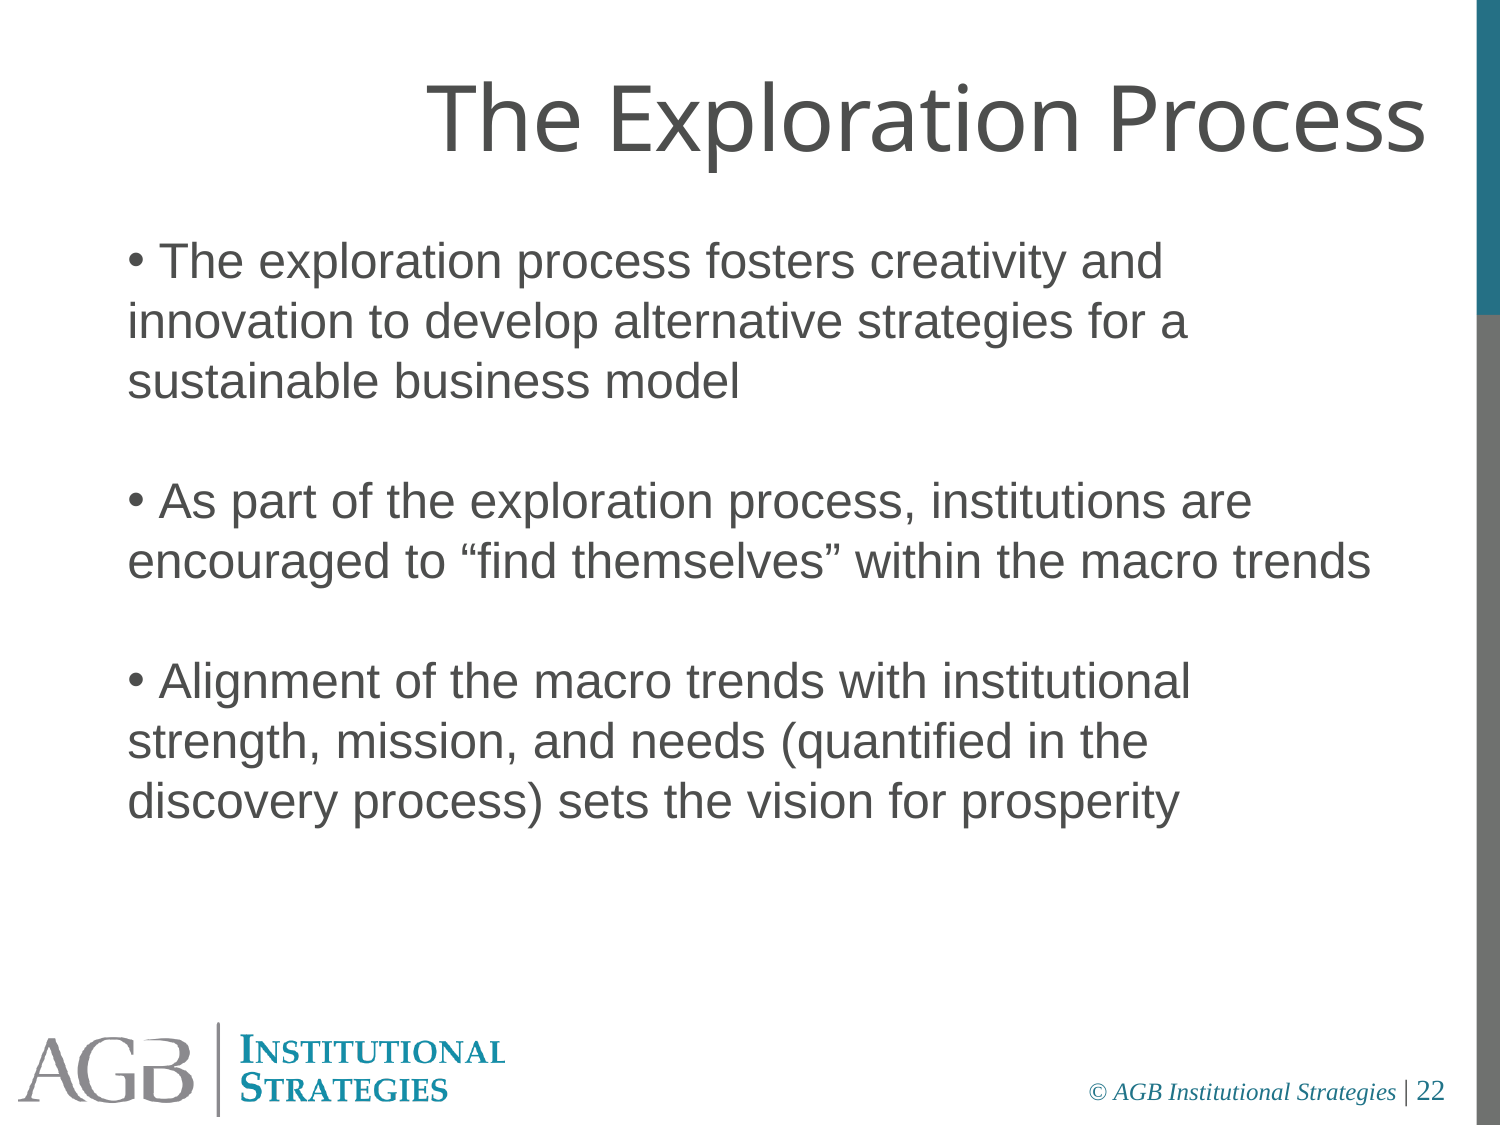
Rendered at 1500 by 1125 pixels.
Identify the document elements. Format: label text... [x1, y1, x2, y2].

text_box The Exploration Process [226, 51, 1444, 295]
slide_number © AGB Institutional Strategies | 22 [1073, 1059, 1477, 1119]
text_box The exploration process fosters creativity and innovation to develop alternative strategies for a sustainable business model As part of the exploration process, institutions are encouraged to “find themselves” within the macro trends Alignment of the macro trends with institutional strength, mission, and needs (quantified in the discovery process) sets the vision for prosperity [112, 221, 1388, 837]
